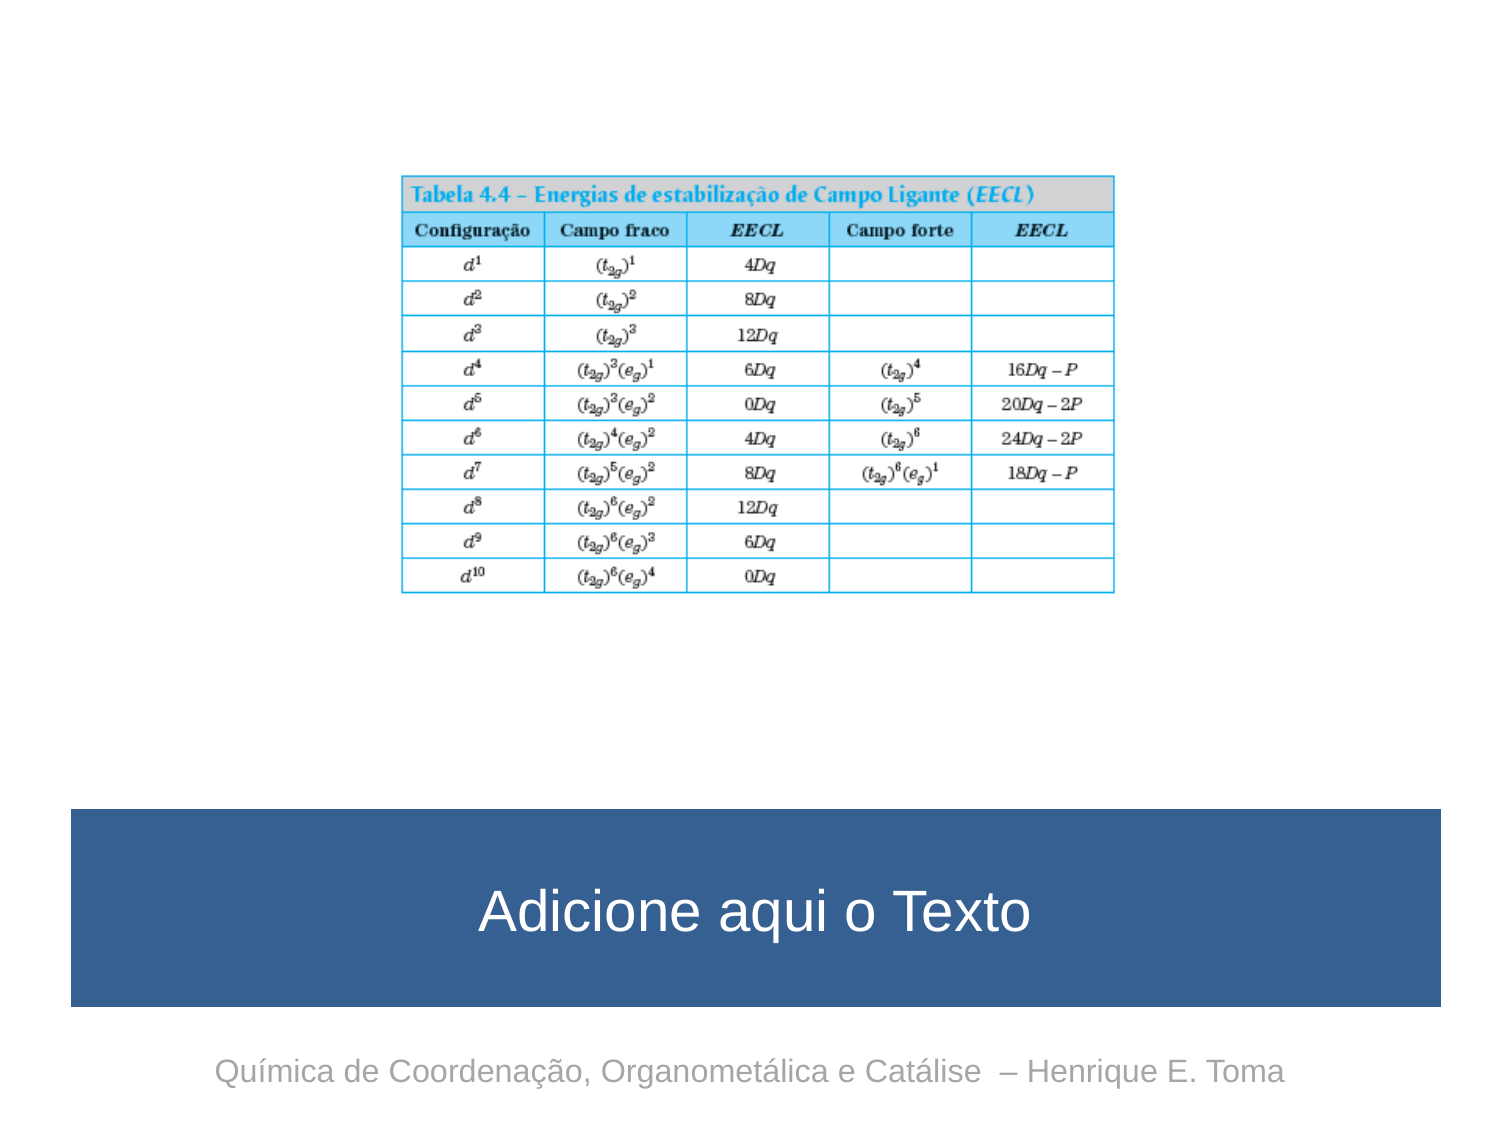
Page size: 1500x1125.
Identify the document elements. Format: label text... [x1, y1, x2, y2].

picture [386, 160, 1126, 604]
footer Química de Coordenação, Organometálica e Catálise – Henrique E. Toma [0, 1042, 1500, 1103]
text_box Adicione aqui o Texto [70, 808, 1442, 1008]
